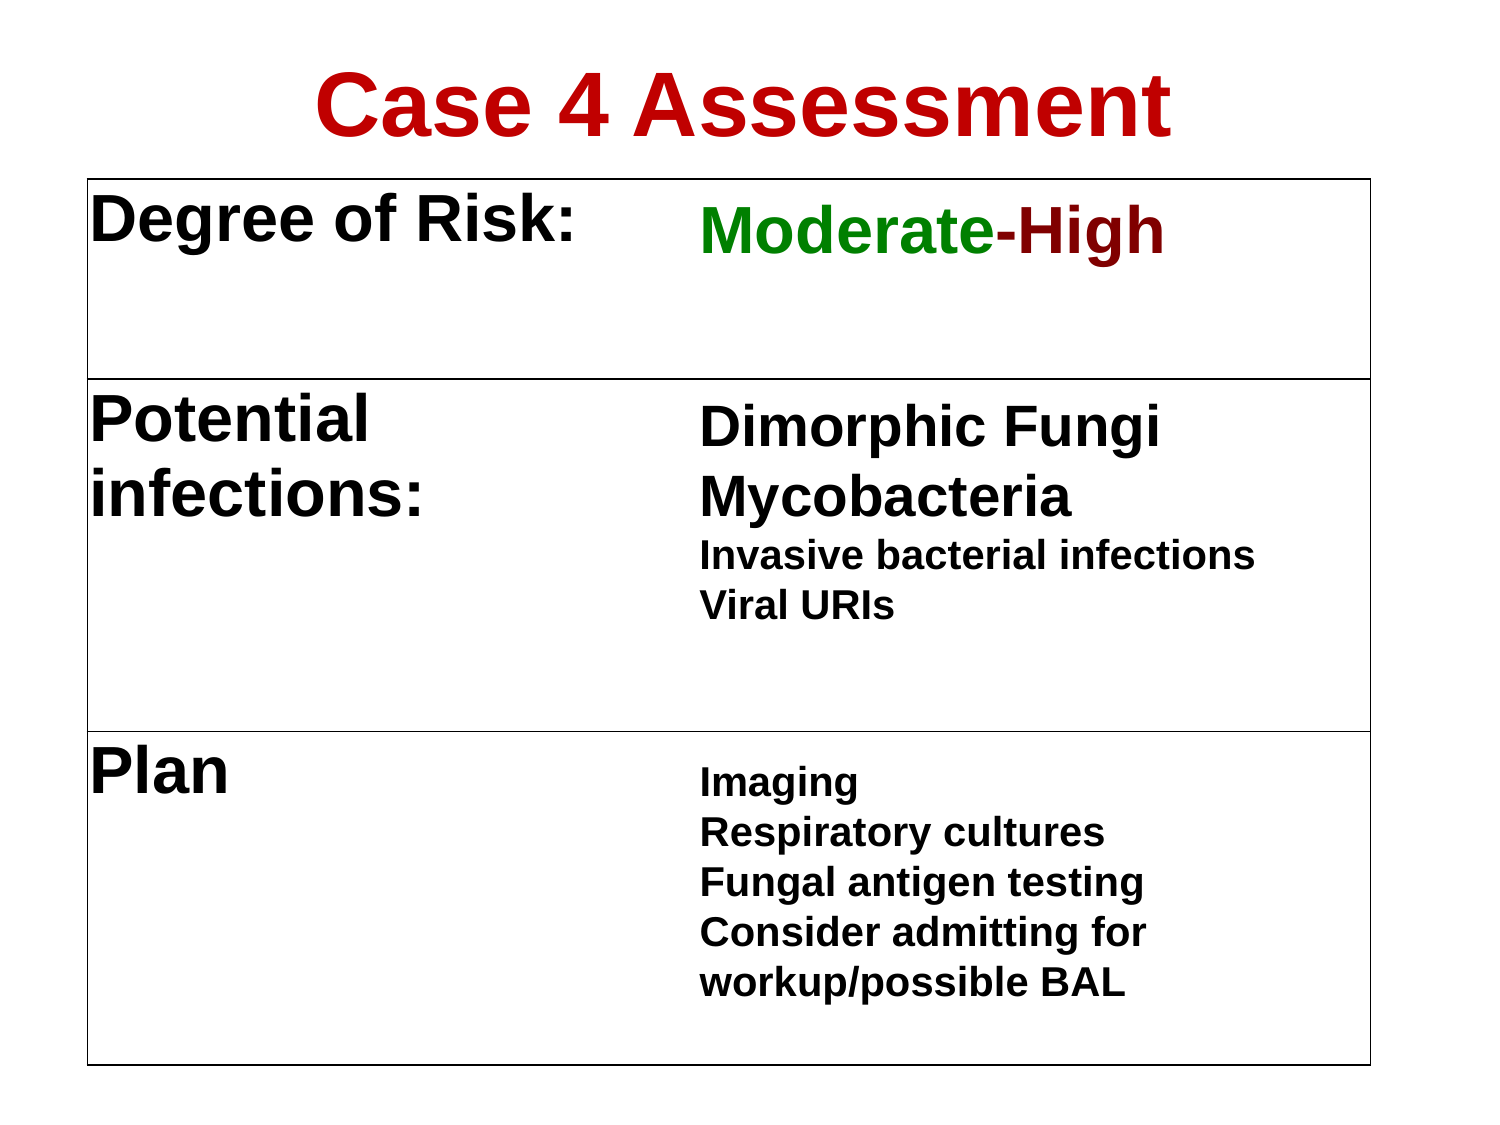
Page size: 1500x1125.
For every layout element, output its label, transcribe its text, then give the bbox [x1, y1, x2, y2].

text_box Imaging Respiratory cultures Fungal antigen testing Consider admitting for workup/possible BAL [684, 746, 1350, 1062]
text_box Dimorphic Fungi Mycobacteria Invasive bacterial infections Viral URIs [684, 380, 1371, 636]
table_cell Potential infections: [88, 380, 658, 731]
table_header Degree of Risk: [88, 180, 658, 378]
text_box [83, 174, 1484, 521]
text_box Moderate-High [684, 179, 1227, 274]
table_cell Plan [88, 732, 658, 1064]
table_cell [658, 380, 1370, 731]
table_cell [658, 732, 1370, 1064]
text_box Case 4 Assessment [54, 37, 1433, 163]
table_header [658, 180, 1370, 378]
